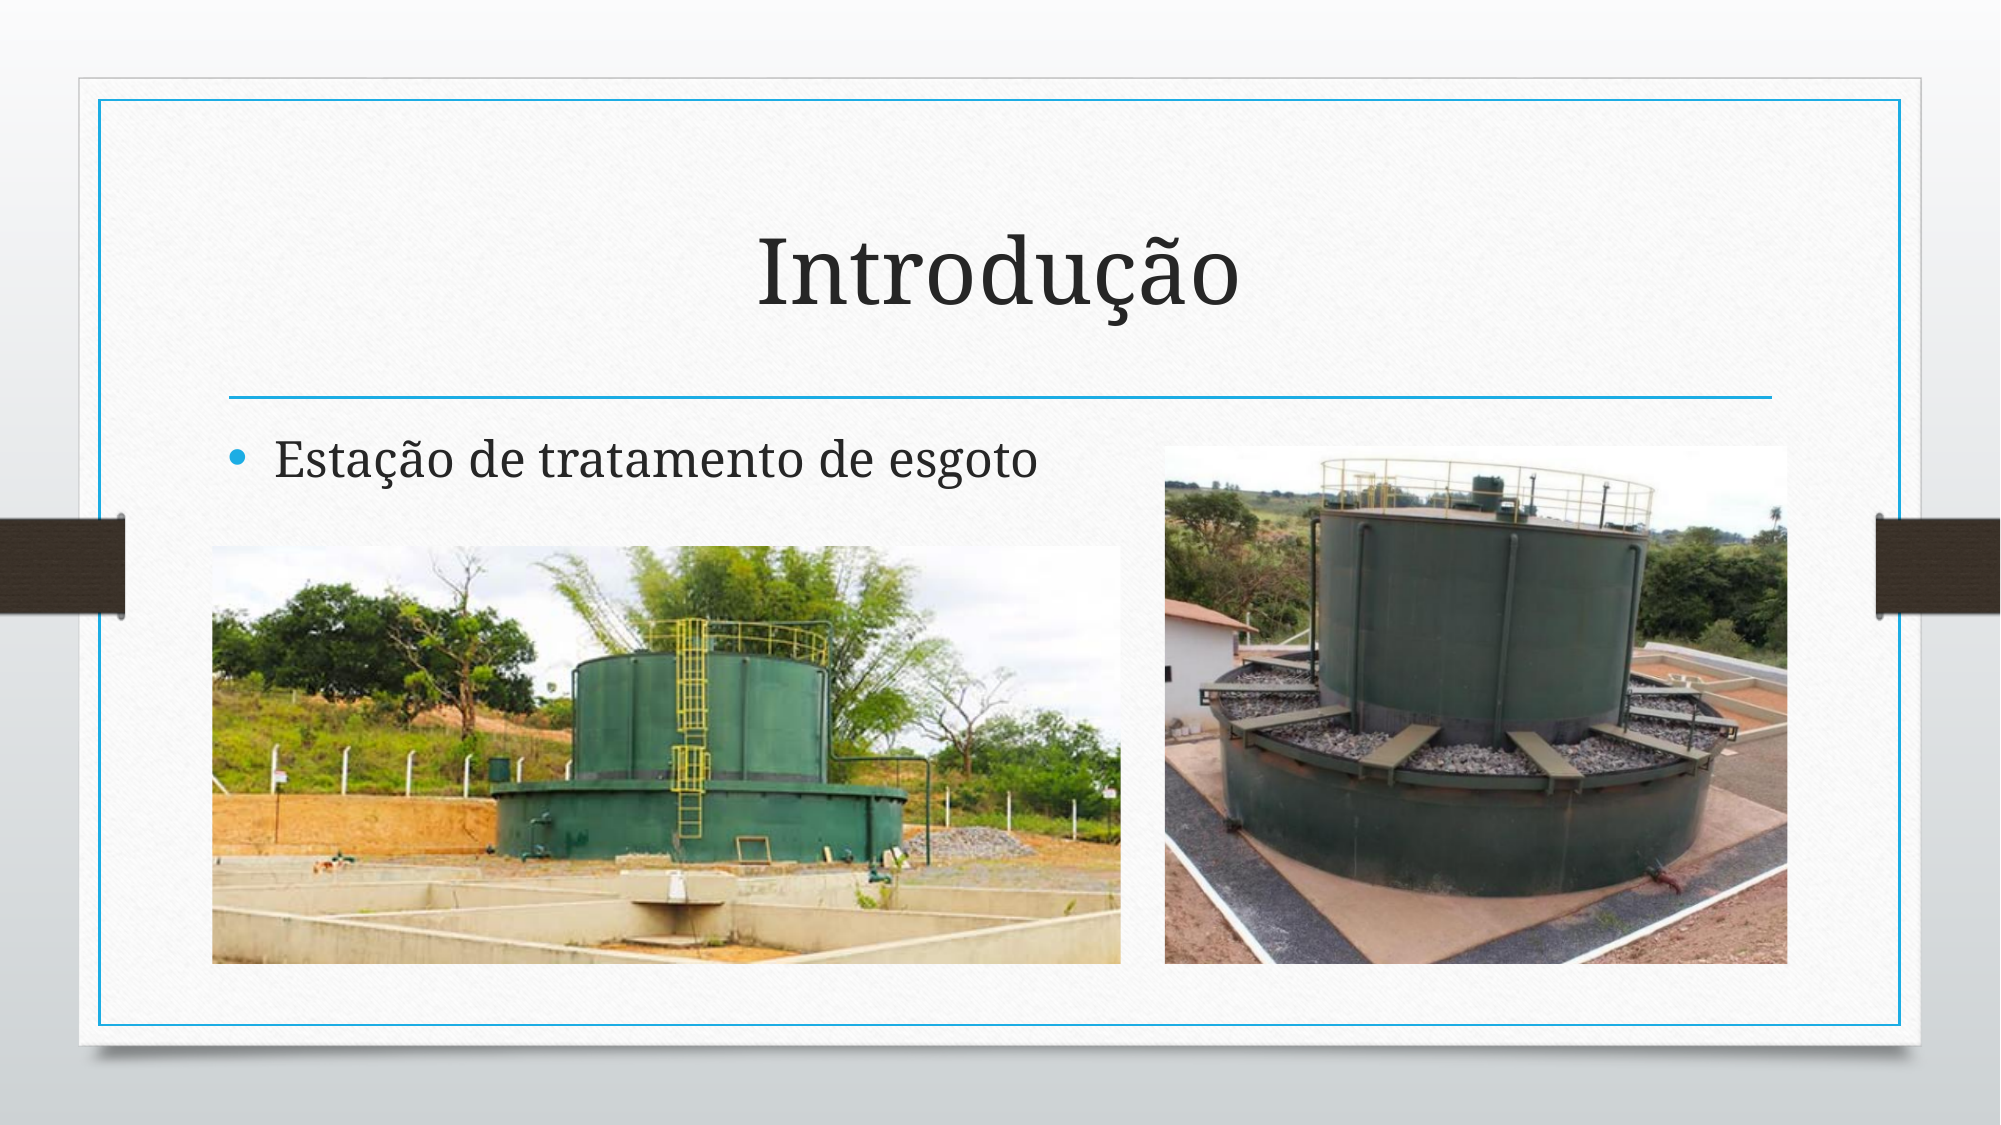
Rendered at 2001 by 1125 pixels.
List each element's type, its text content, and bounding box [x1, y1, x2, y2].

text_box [1164, 446, 1788, 965]
picture [0, 0, 2001, 1125]
title Introdução [212, 161, 1788, 375]
list Estação de tratamento de esgoto [212, 419, 1788, 964]
